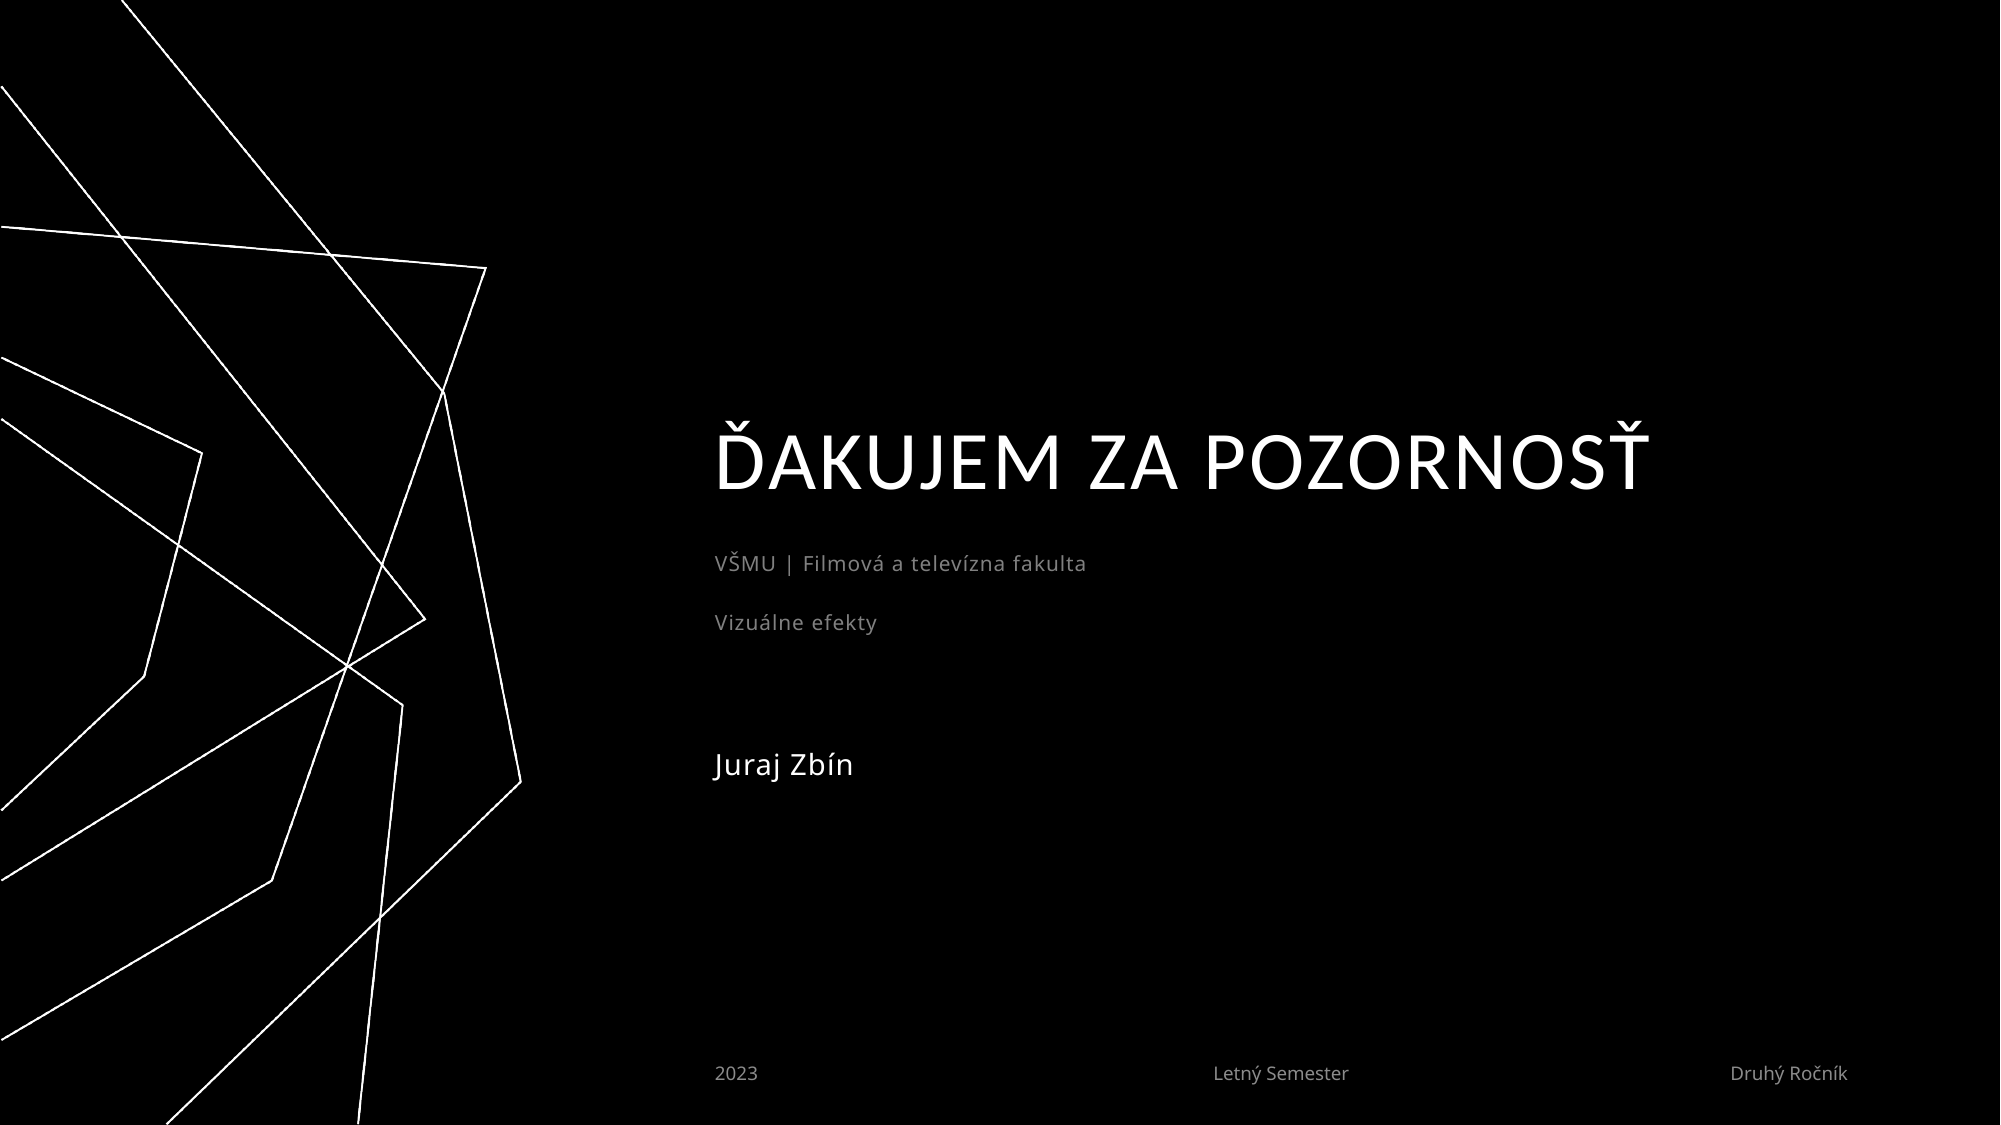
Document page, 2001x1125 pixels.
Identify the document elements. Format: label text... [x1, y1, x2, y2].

slide_number 2023 [699, 1042, 992, 1103]
slide_number Druhý Ročník [1571, 1042, 1863, 1103]
subtitle VŠMU | Filmová a televízna fakulta Vizuálne efekty Juraj Zbín [699, 531, 1386, 906]
title Ďakujem za pozornosť [699, 265, 1690, 516]
picture [0, 0, 522, 1125]
footer Letný Semester [1062, 1042, 1500, 1103]
